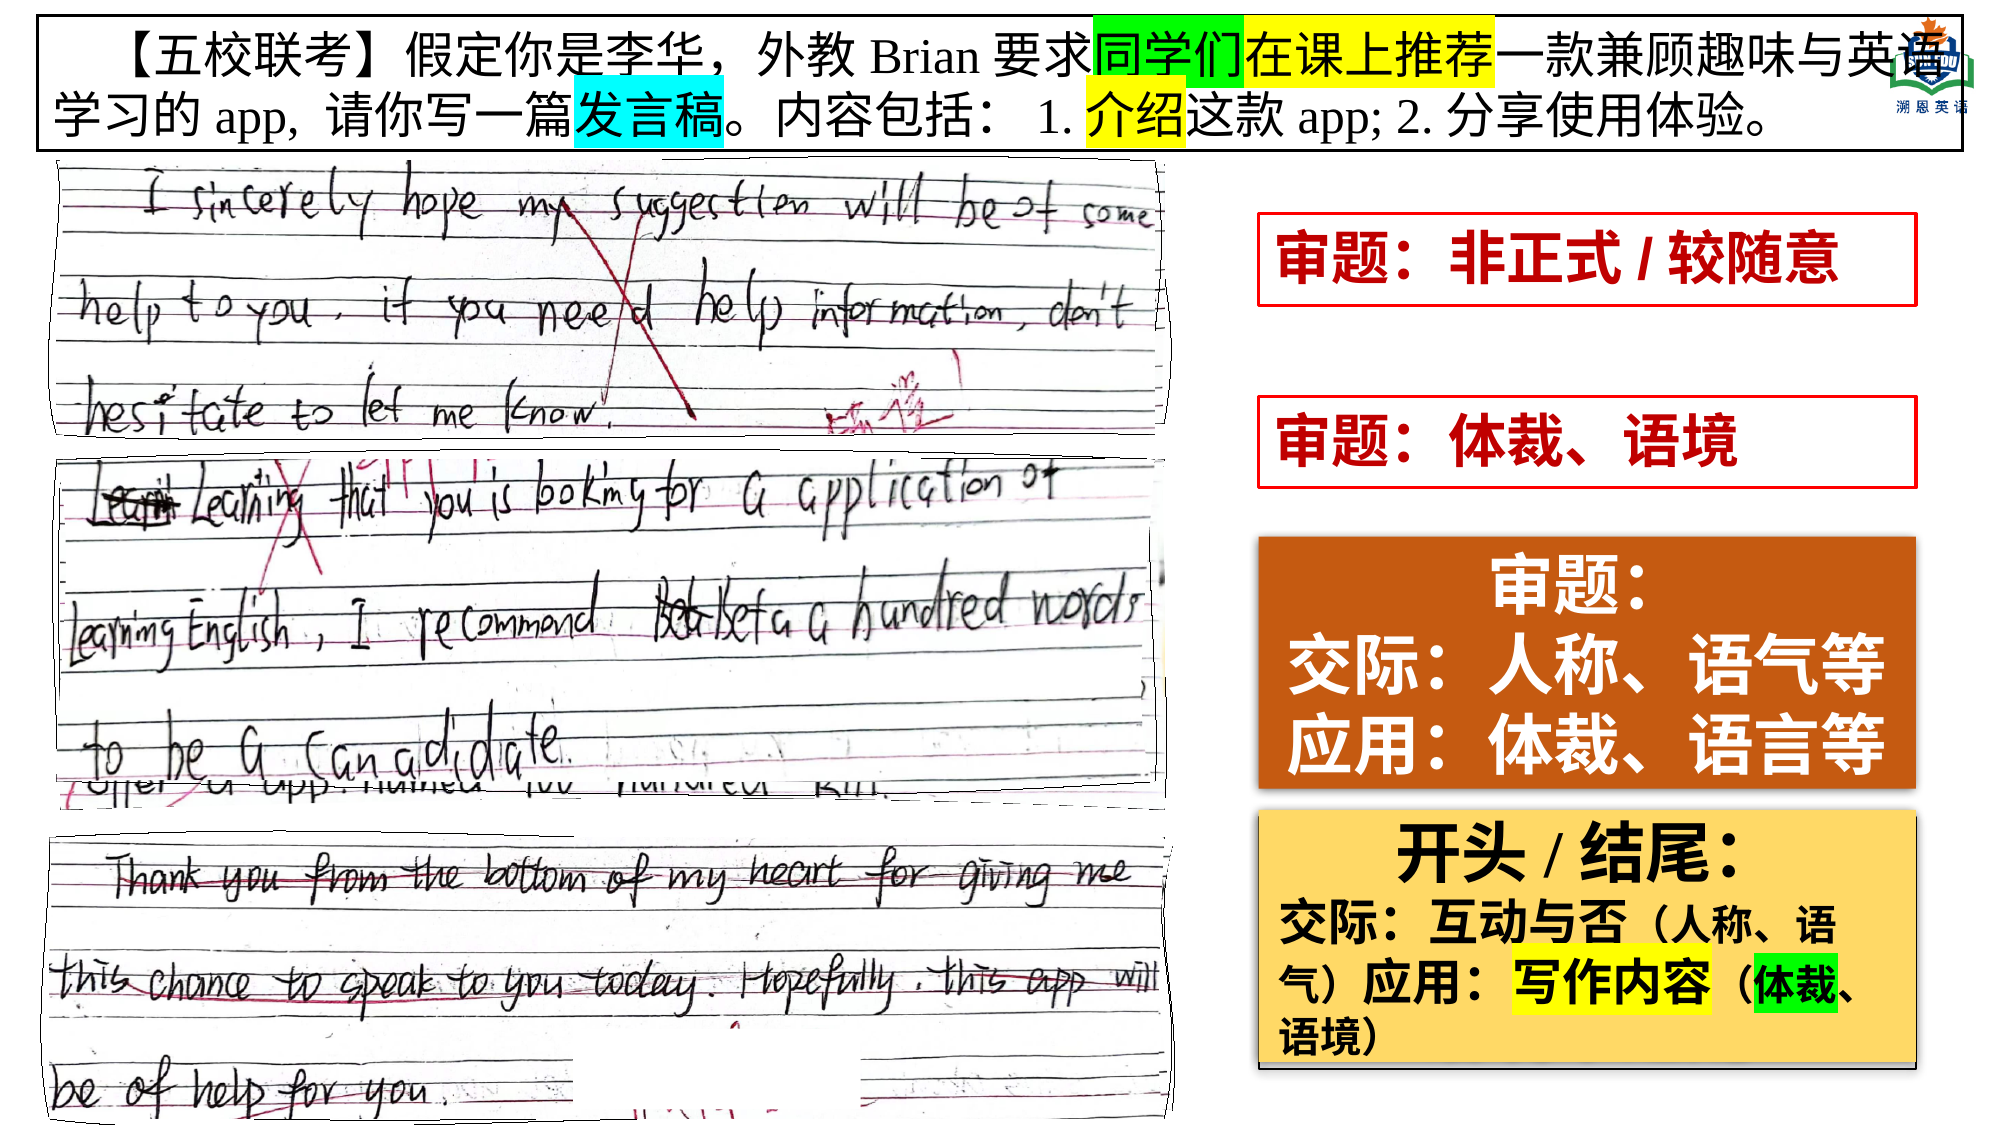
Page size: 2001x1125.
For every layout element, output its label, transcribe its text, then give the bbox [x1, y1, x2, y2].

text_box 审题：非正式/较随意 [1258, 213, 1916, 306]
text_box 开头/结尾： 交际：互动与否（人称、语气）应用：写作内容（体裁、语境） [1258, 809, 1916, 1062]
text_box 审题：体裁、语境 [1258, 396, 1916, 488]
picture [1165, 846, 1173, 1110]
picture [1882, 13, 1983, 119]
text_box 【五校联考】假定你是李华，外教Brian要求同学们在课上推荐一款兼顾趣味与英语学习的app, 请你写一篇发言稿。内容包括：1.介绍这款app; 2.分享使用体验。 [37, 15, 1963, 151]
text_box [49, 837, 1165, 1119]
picture [56, 160, 1165, 435]
text_box 审题： 交际：人称、语气等 应用：体裁、语言等 [1258, 536, 1916, 789]
picture [56, 459, 1165, 810]
